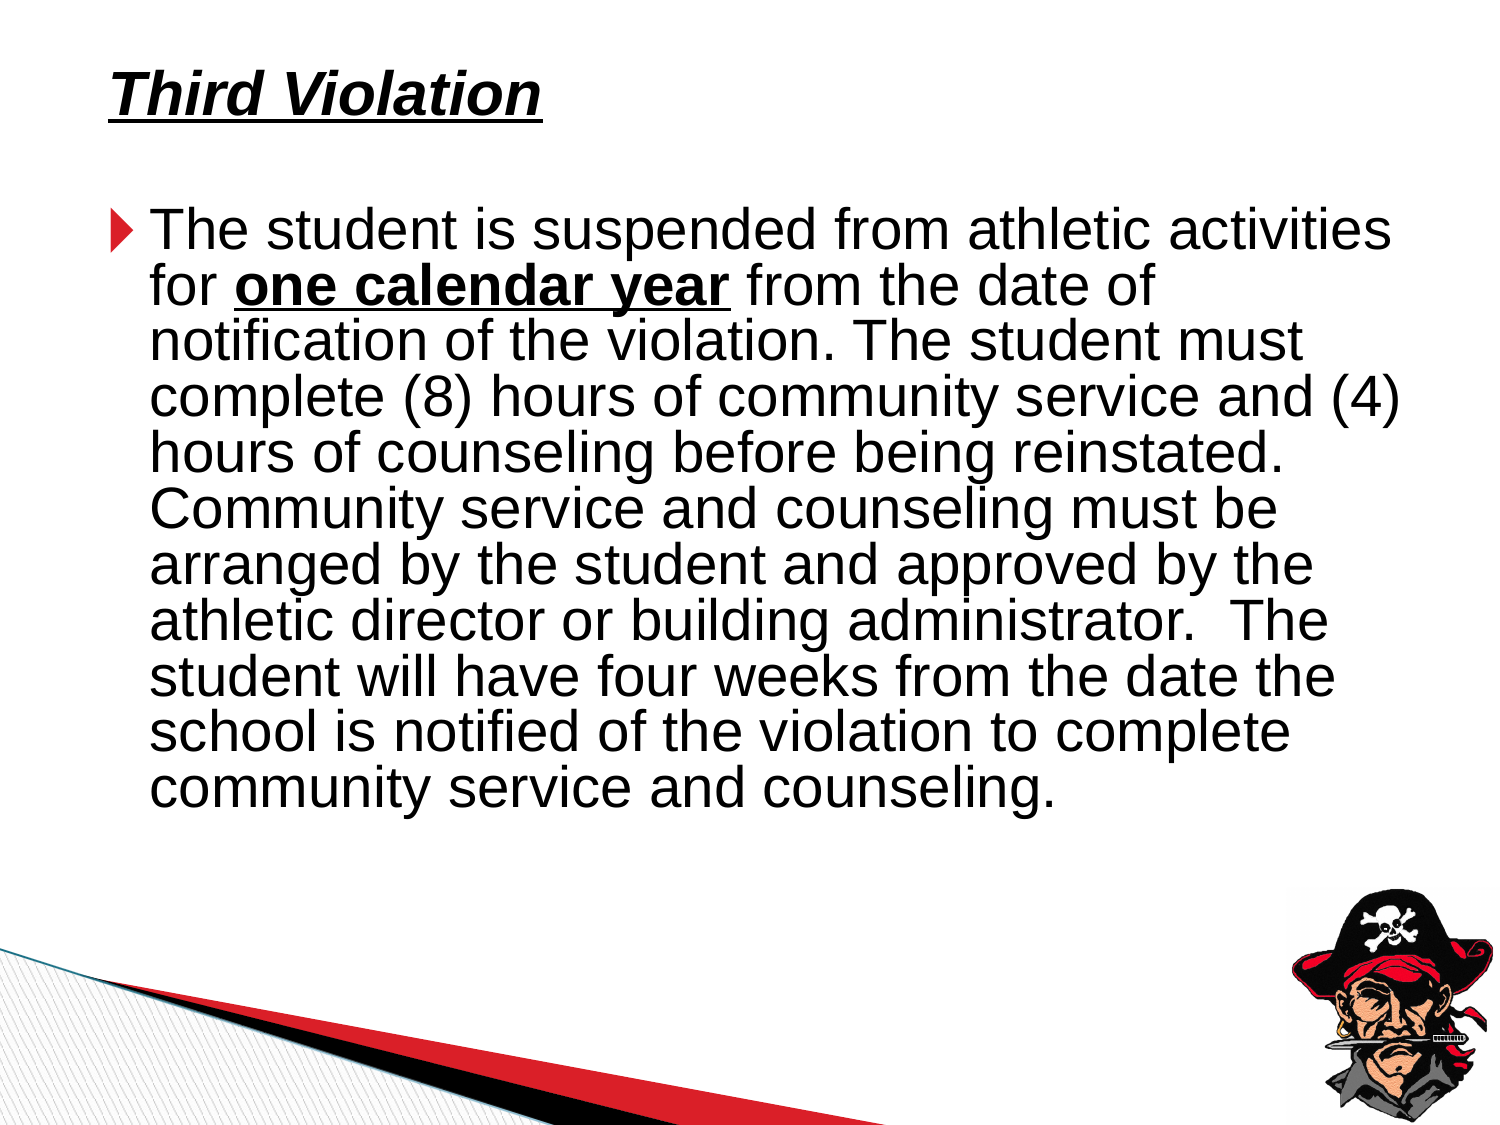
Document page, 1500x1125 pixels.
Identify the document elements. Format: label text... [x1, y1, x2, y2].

title [75, 45, 1425, 233]
picture [0, 946, 559, 1125]
list Third Violation The student is suspended from athletic activities for one calendar year from the date of notification of the violation. The student must complete (8) hours of community service and (4) hours of counseling before being reinstated. Community service and counseling must be arranged by the student and approved by the athletic director or building administrator. The student will have four weeks from the date the school is notified of the violation to complete community service and counseling. [75, 233, 1425, 1005]
picture [1286, 887, 1500, 1125]
